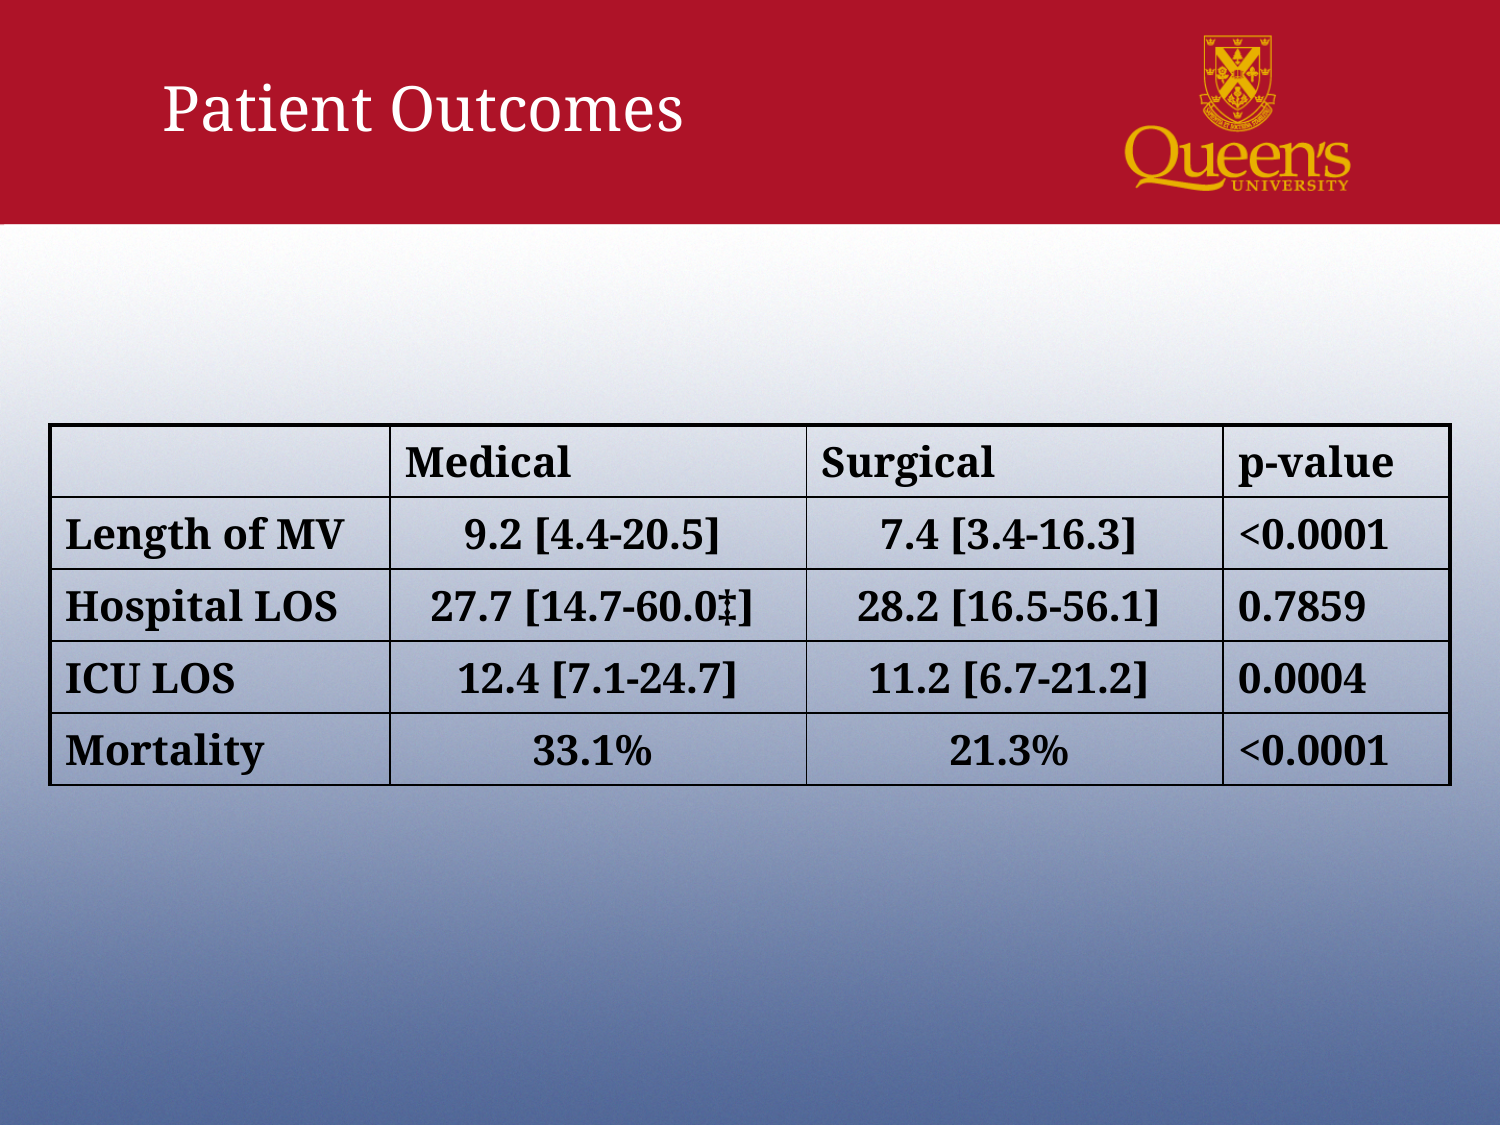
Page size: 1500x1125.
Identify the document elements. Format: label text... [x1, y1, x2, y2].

table_cell Length of MV [52, 498, 389, 568]
table_cell Mortality [52, 714, 389, 784]
title Patient Outcomes [162, 0, 1375, 213]
picture [0, 0, 1500, 1125]
table_cell 28.2 [16.5-56.1] [807, 570, 1222, 640]
table_header [52, 427, 389, 496]
table_cell 9.2 [4.4-20.5] [391, 498, 806, 568]
table_cell 12.4 [7.1-24.7] [391, 642, 806, 712]
table_header Medical [391, 427, 806, 496]
table_cell <0.0001 [1224, 498, 1448, 568]
table_header Surgical [807, 427, 1222, 496]
table_header p-value [1224, 427, 1448, 496]
table_cell 33.1% [391, 714, 806, 784]
table_cell ICU LOS [52, 642, 389, 712]
table_cell <0.0001 [1224, 714, 1448, 784]
table_cell 11.2 [6.7-21.2] [807, 642, 1222, 712]
table_cell Hospital LOS [52, 570, 389, 640]
table_cell 7.4 [3.4-16.3] [807, 498, 1222, 568]
table_cell 0.7859 [1224, 570, 1448, 640]
table_cell 0.0004 [1224, 642, 1448, 712]
table_cell 27.7 [14.7-60.0‡] [391, 570, 806, 640]
table_cell 21.3% [807, 714, 1222, 784]
